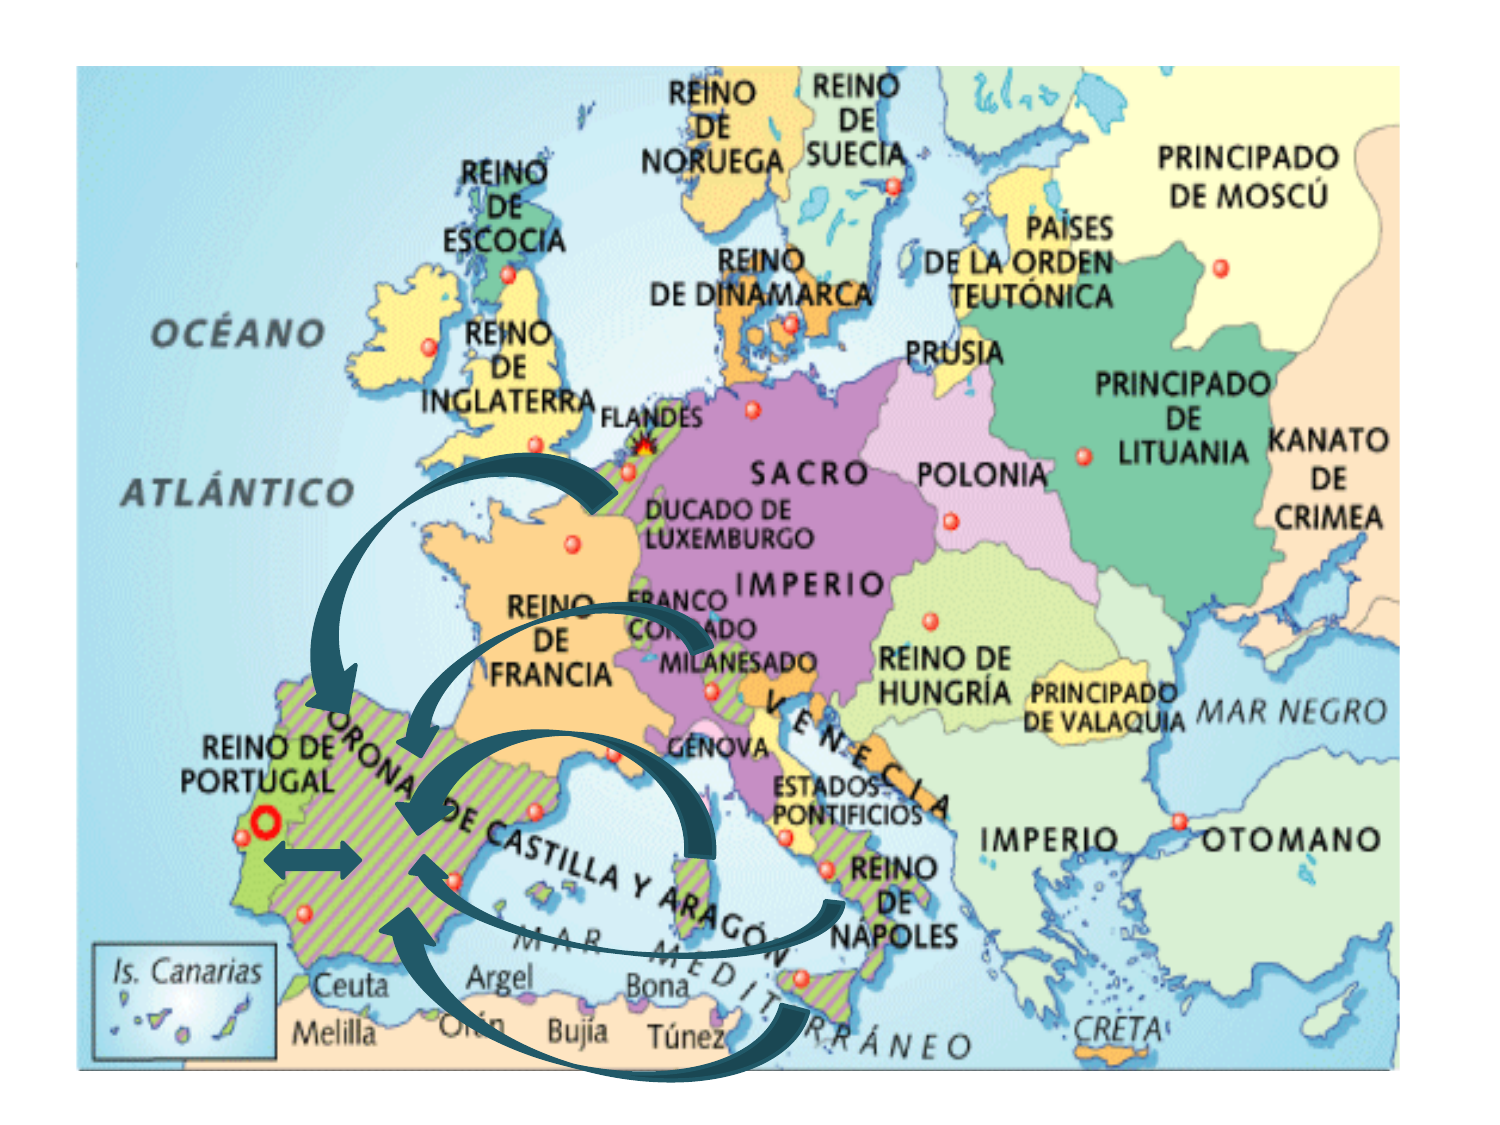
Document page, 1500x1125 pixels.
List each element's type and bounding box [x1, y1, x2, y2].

text_box [623, 1079, 715, 1083]
picture [75, 66, 1400, 1071]
